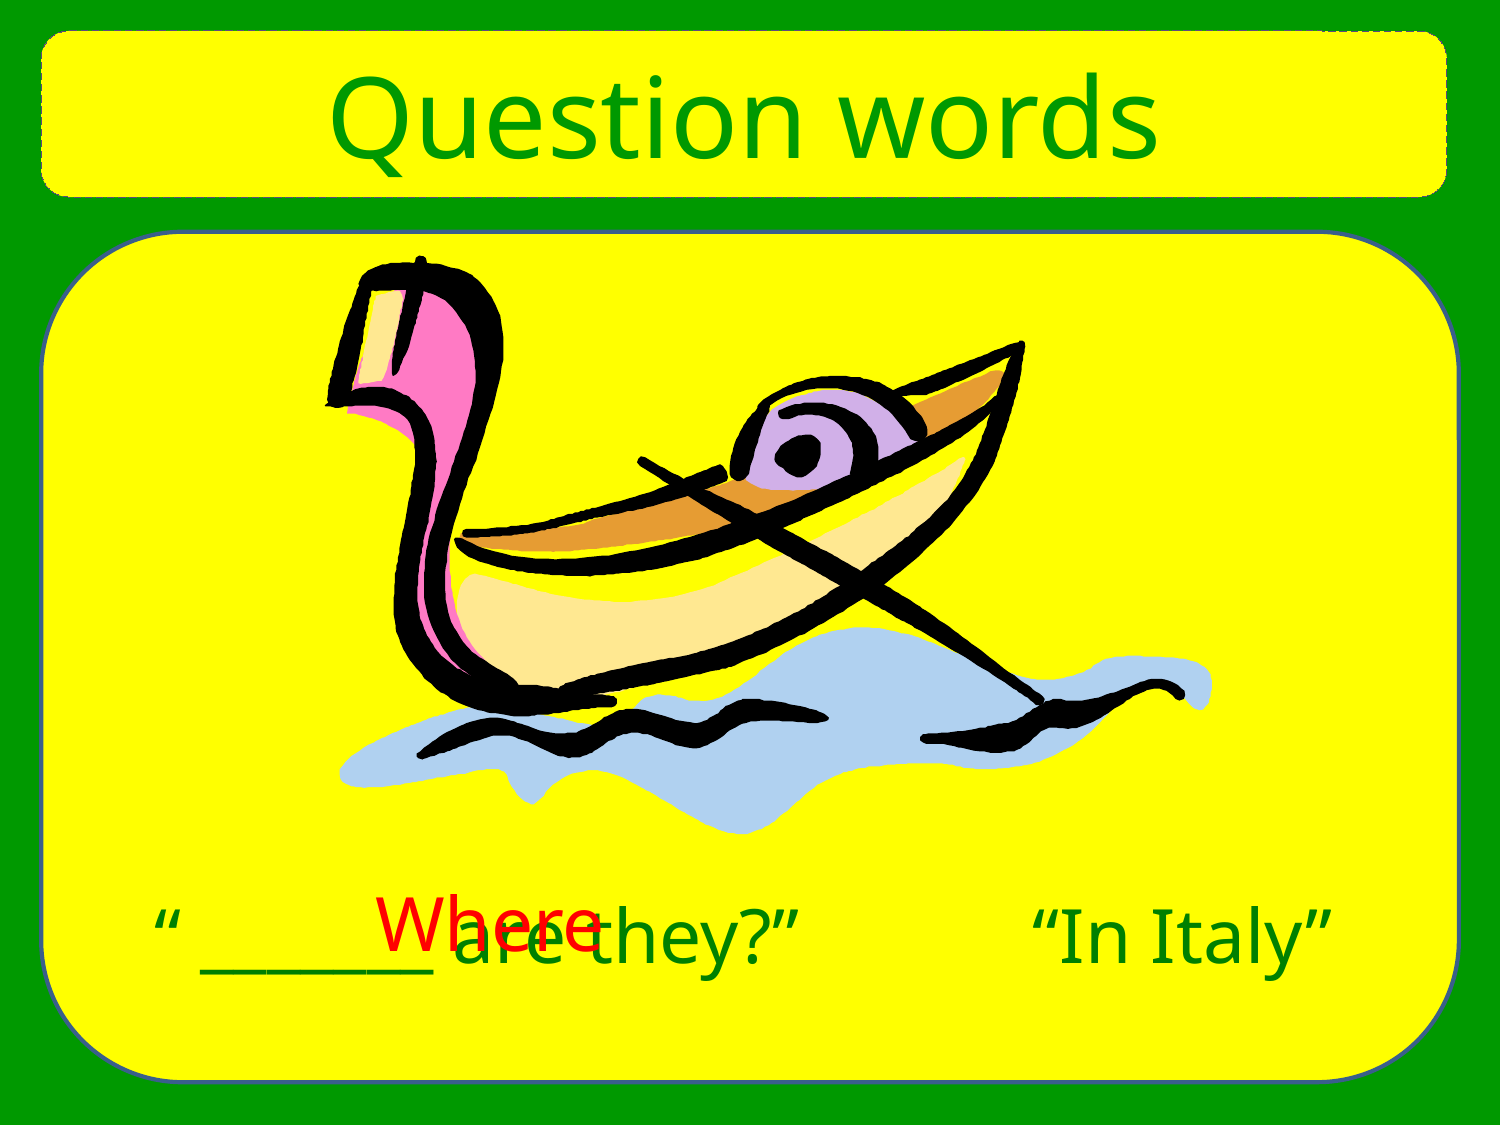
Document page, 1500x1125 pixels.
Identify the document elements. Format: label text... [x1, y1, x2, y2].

text_box [46, 987, 1454, 1085]
text_box [39, 229, 1461, 965]
text_box Where [183, 869, 798, 975]
text_box Question words [41, 30, 1447, 198]
picture [324, 255, 1213, 835]
text_box “ _______ are they?” “In Italy” [29, 881, 1459, 987]
